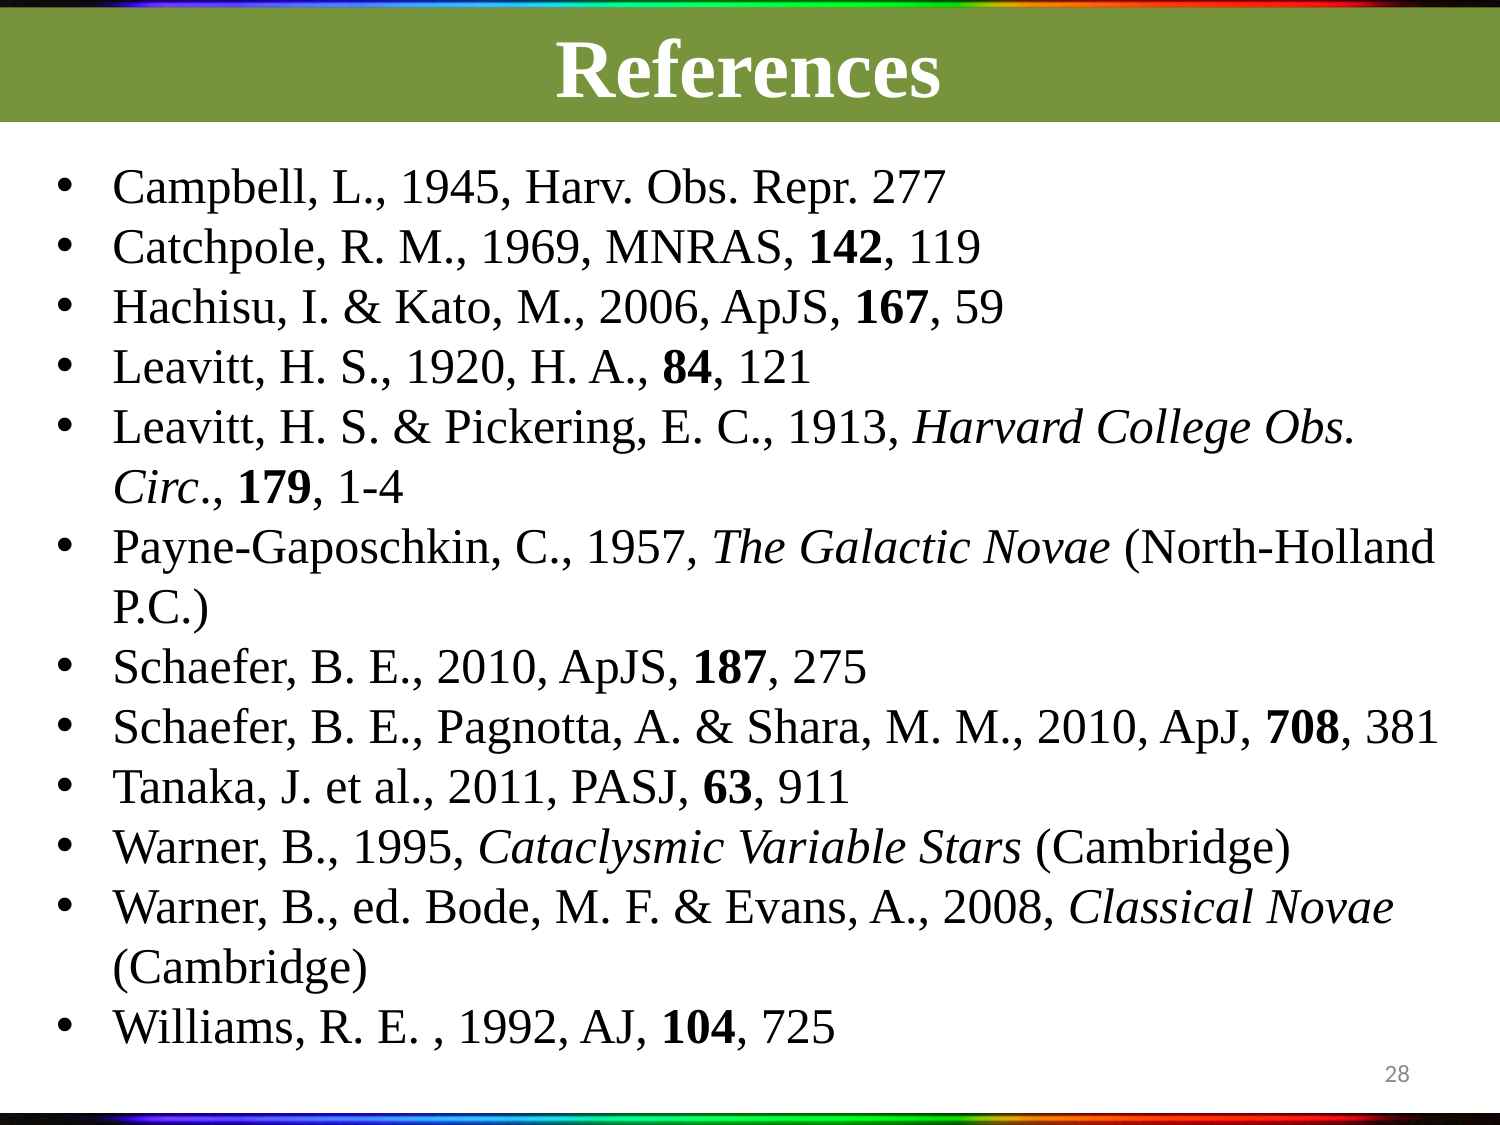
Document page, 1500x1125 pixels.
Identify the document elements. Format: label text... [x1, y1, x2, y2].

picture [0, 1113, 1500, 1125]
picture [0, 0, 1500, 12]
text_box Campbell, L., 1945, Harv. Obs. Repr. 277 Catchpole, R. M., 1969, MNRAS, 142, 119 Hachisu, I. & Kato, M., 2006, ApJS, 167, 59 Leavitt, H. S., 1920, H. A., 84, 121 Leavitt, H. S. & Pickering, E. C., 1913, Harvard College Obs. Circ., 179, 1-4 Payne-Gaposchkin, C., 1957, The Galactic Novae (North-Holland P.C.) Schaefer, B. E., 2010, ApJS, 187, 275 Schaefer, B. E., Pagnotta, A. & Shara, M. M., 2010, ApJ, 708, 381 Tanaka, J. et al., 2011, PASJ, 63, 911 Warner, B., 1995, Cataclysmic Variable Stars (Cambridge) Warner, B., ed. Bode, M. F. & Evans, A., 2008, Classical Novae (Cambridge) Williams, R. E. , 1992, AJ, 104, 725 [41, 146, 1471, 1062]
text_box References [0, 20, 1500, 122]
slide_number 28 [1074, 1062, 1425, 1103]
